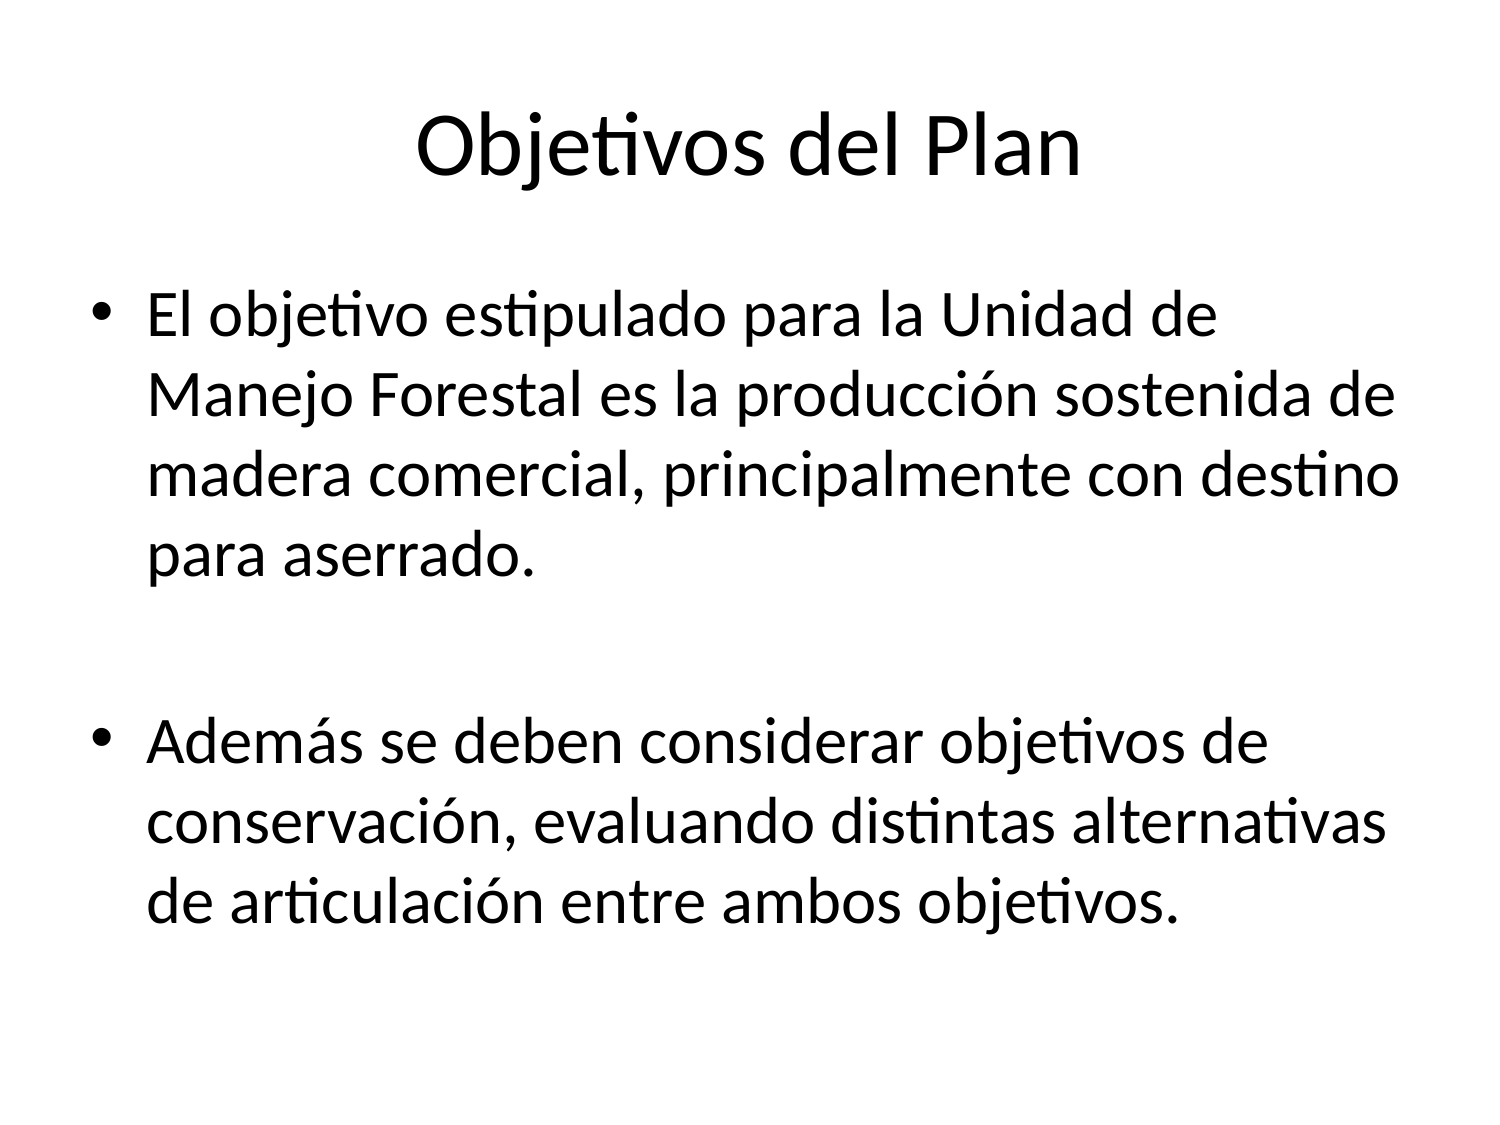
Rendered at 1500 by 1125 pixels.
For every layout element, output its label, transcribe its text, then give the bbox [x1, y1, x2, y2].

title Objetivos del Plan [74, 44, 1426, 233]
list El objetivo estipulado para la Unidad de Manejo Forestal es la producción sostenida de madera comercial, principalmente con destino para aserrado. Además se deben considerar objetivos de conservación, evaluando distintas alternativas de articulación entre ambos objetivos. [74, 262, 1426, 1012]
